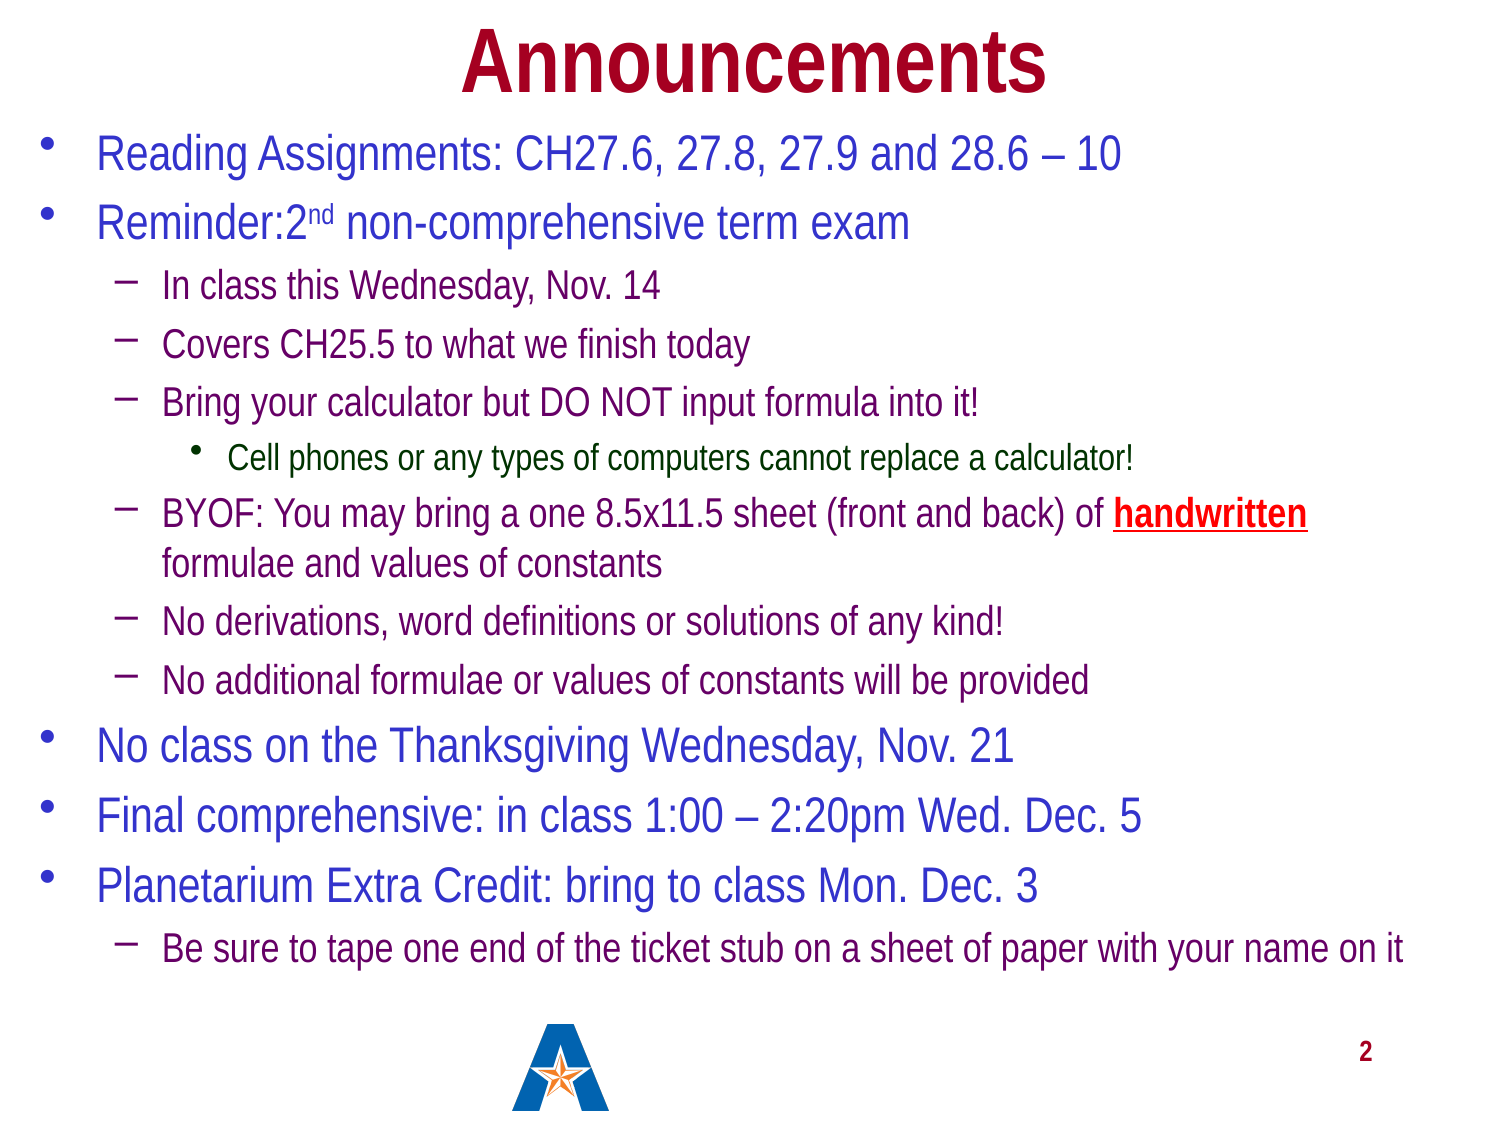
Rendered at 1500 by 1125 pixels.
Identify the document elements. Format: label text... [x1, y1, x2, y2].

slide_number 2 [1074, 1024, 1388, 1101]
title Announcements [117, 0, 1393, 112]
picture [512, 1024, 609, 1111]
list Reading Assignments: CH27.6, 27.8, 27.9 and 28.6 – 10 Reminder:2nd non-comprehensive term exam In class this Wednesday, Nov. 14 Covers CH25.5 to what we finish today Bring your calculator but DO NOT input formula into it! Cell phones or any types of computers cannot replace a calculator! BYOF: You may bring a one 8.5x11.5 sheet (front and back) of handwritten formulae and values of constants No derivations, word definitions or solutions of any kind! No additional formulae or values of constants will be provided No class on the Thanksgiving Wednesday, Nov. 21 Final comprehensive: in class 1:00 – 2:20pm Wed. Dec. 5 Planetarium Extra Credit: bring to class Mon. Dec. 3 Be sure to tape one end of the ticket stub on a sheet of paper with your name on it [24, 112, 1463, 1001]
